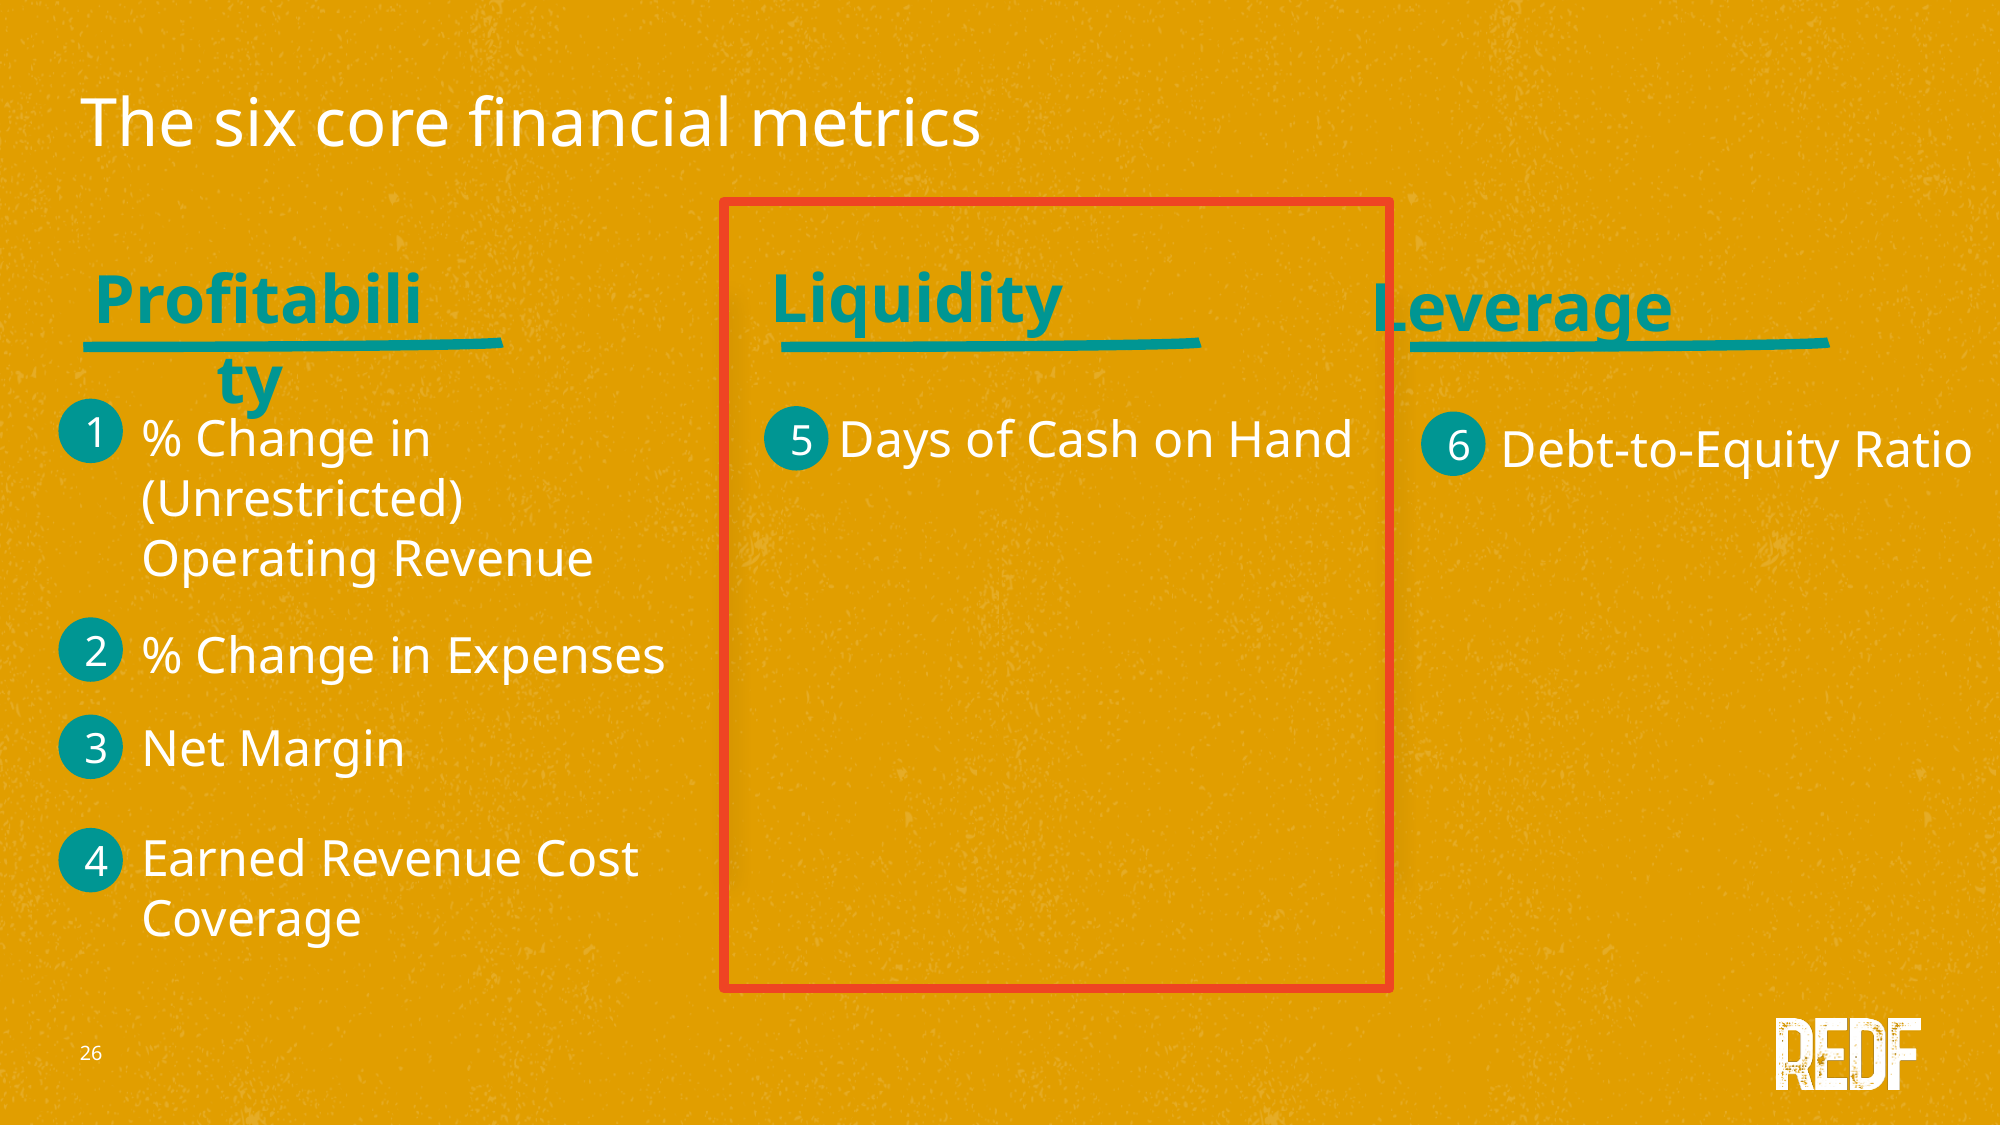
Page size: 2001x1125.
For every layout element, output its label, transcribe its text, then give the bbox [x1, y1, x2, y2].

text_box % Change in Expenses [126, 615, 699, 702]
text_box Leverage [1392, 257, 1713, 352]
picture [1001, 0, 2001, 1125]
text_box 6 [1421, 411, 1486, 476]
text_box Liquidity [714, 248, 722, 344]
text_box [722, 199, 1392, 991]
text_box [1410, 341, 1829, 348]
text_box [83, 341, 503, 348]
text_box Profitability [64, 249, 453, 425]
text_box Earned Revenue Cost Coverage [126, 819, 699, 906]
text_box 1 [58, 398, 123, 464]
text_box 4 [58, 827, 123, 893]
text_box Debt-to-Equity Ratio [1486, 410, 2000, 477]
text_box Net Margin [126, 708, 699, 795]
text_box 2 [58, 617, 123, 682]
picture [0, 0, 999, 1125]
text_box The six core financial metrics [65, 72, 1450, 167]
text_box % Change in (Unrestricted) Operating Revenue [126, 398, 718, 598]
text_box 3 [58, 714, 123, 780]
